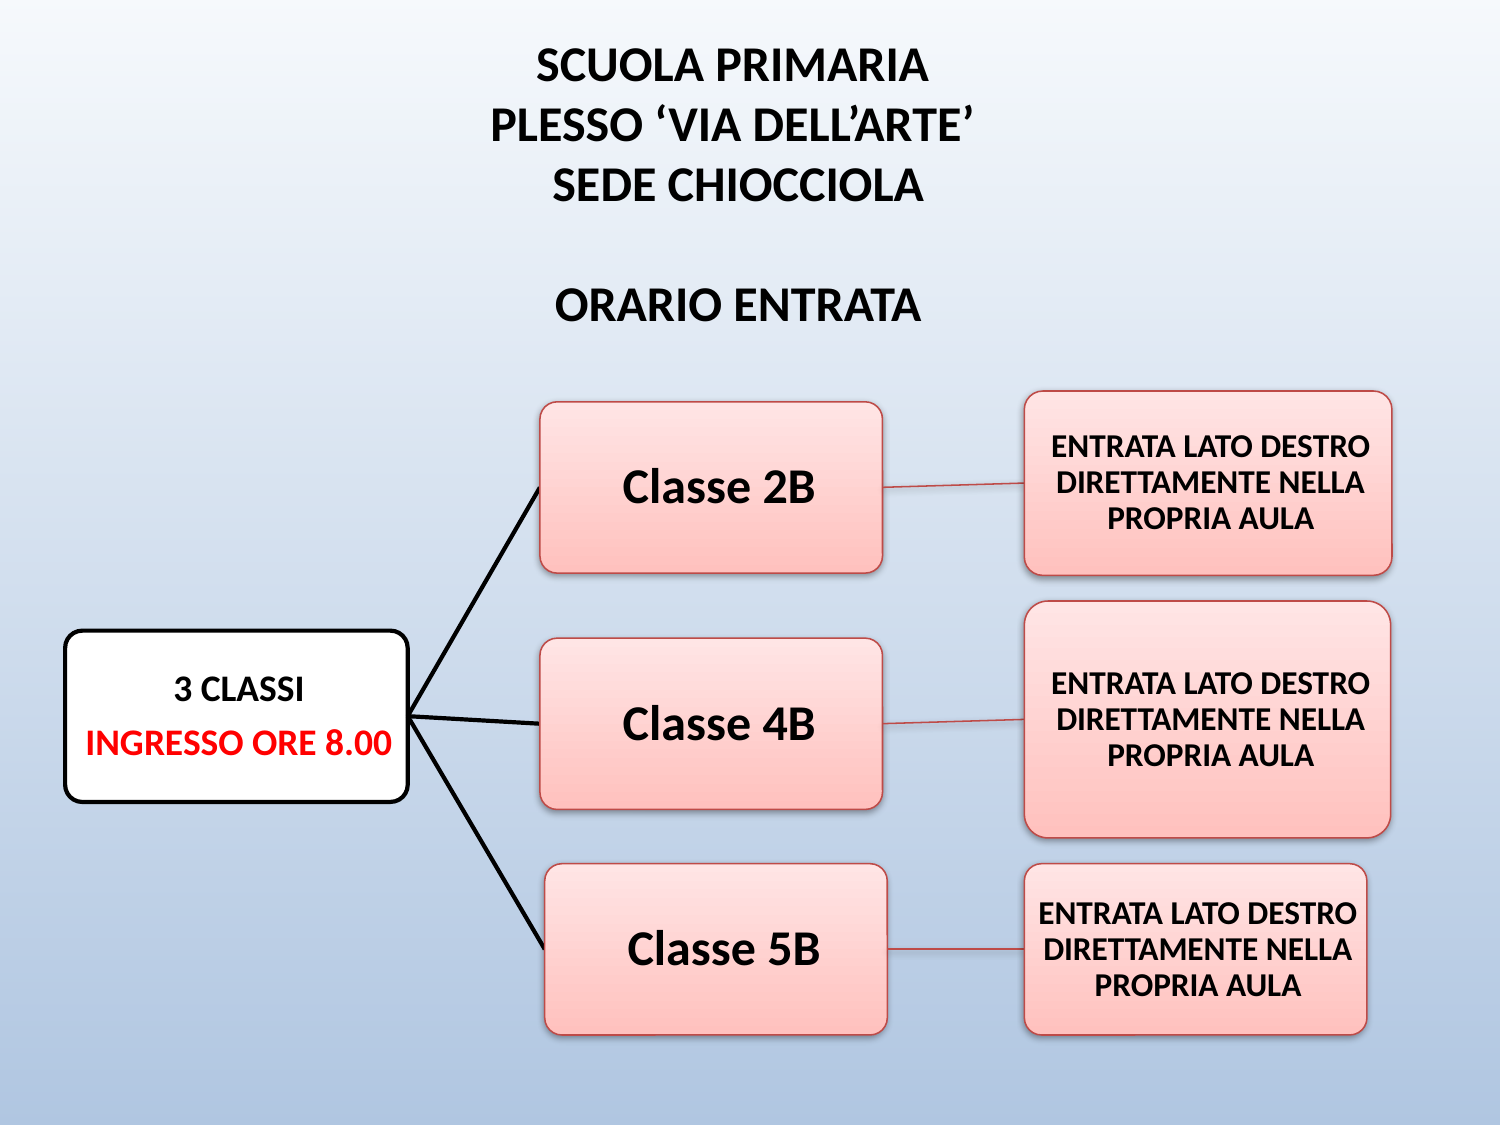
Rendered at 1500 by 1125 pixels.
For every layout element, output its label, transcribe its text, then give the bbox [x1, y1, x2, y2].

text_box SCUOLA PRIMARIA PLESSO ‘VIA DELL’ARTE’ SEDE CHIOCCIOLA ORARIO ENTRATA [64, 24, 1412, 340]
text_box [64, 302, 1393, 1124]
